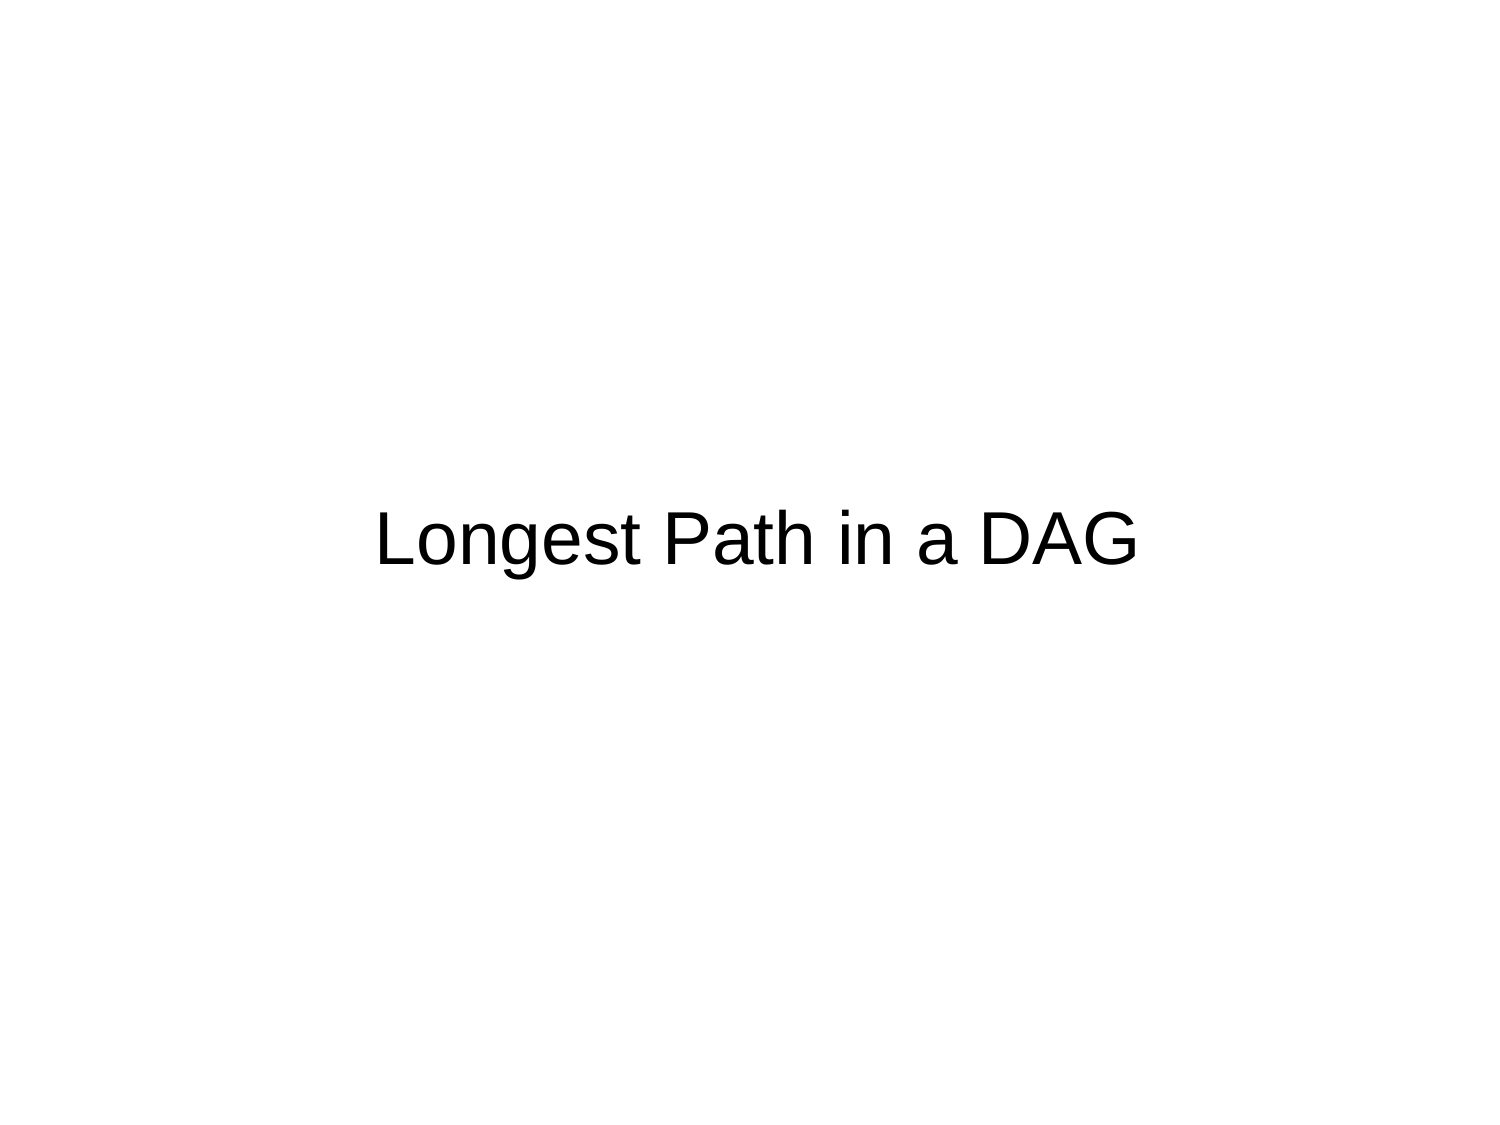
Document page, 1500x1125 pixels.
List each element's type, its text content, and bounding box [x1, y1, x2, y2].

title Longest Path in a DAG [120, 481, 1396, 723]
